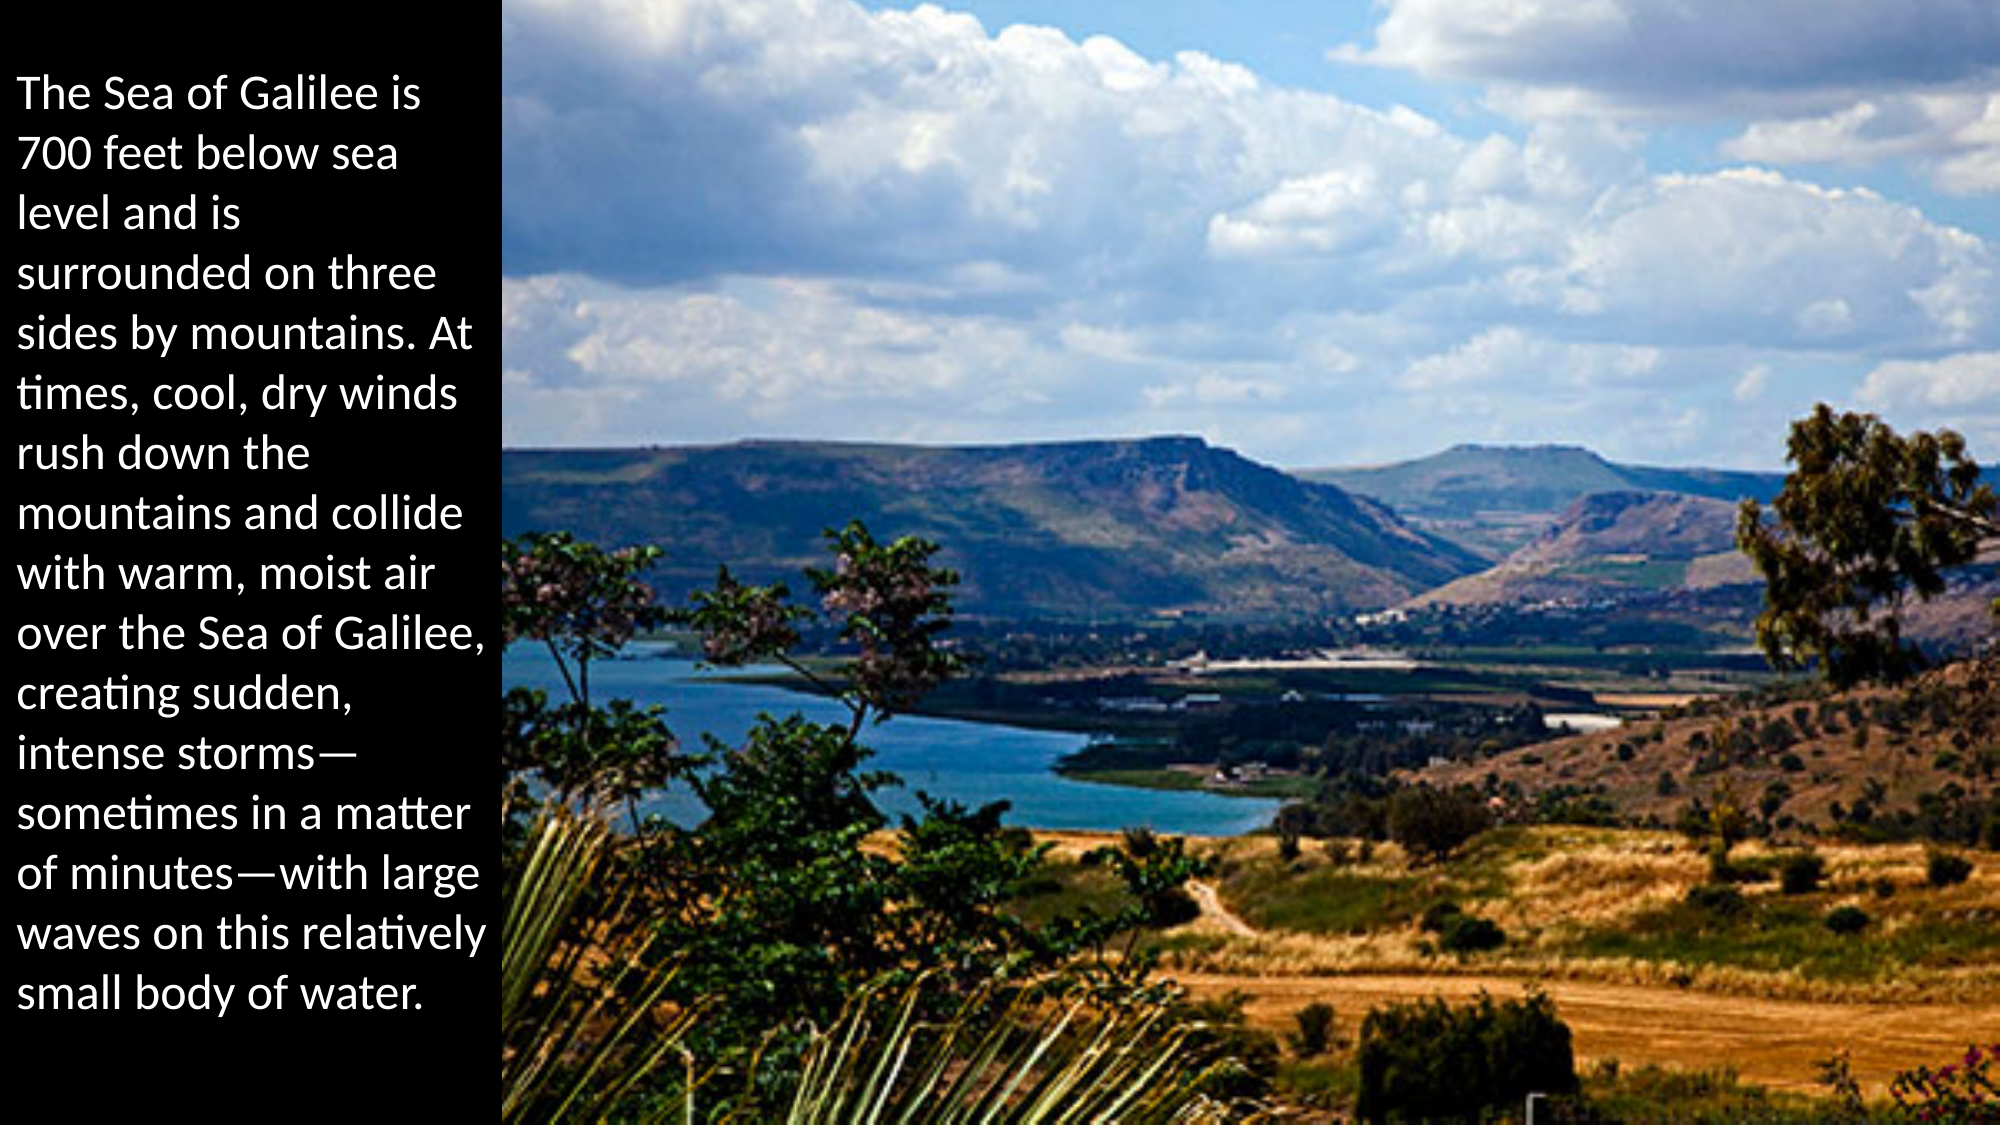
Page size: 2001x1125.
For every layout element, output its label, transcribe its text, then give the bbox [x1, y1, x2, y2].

picture [502, 0, 2000, 1125]
text_box [0, 0, 502, 1125]
text_box The Sea of Galilee is 700 feet below sea level and is surrounded on three sides by mountains. At times, cool, dry winds rush down the mountains and collide with warm, moist air over the Sea of Galilee, creating sudden, intense storms—sometimes in a matter of minutes—with large waves on this relatively small body of water. [1, 52, 502, 1028]
